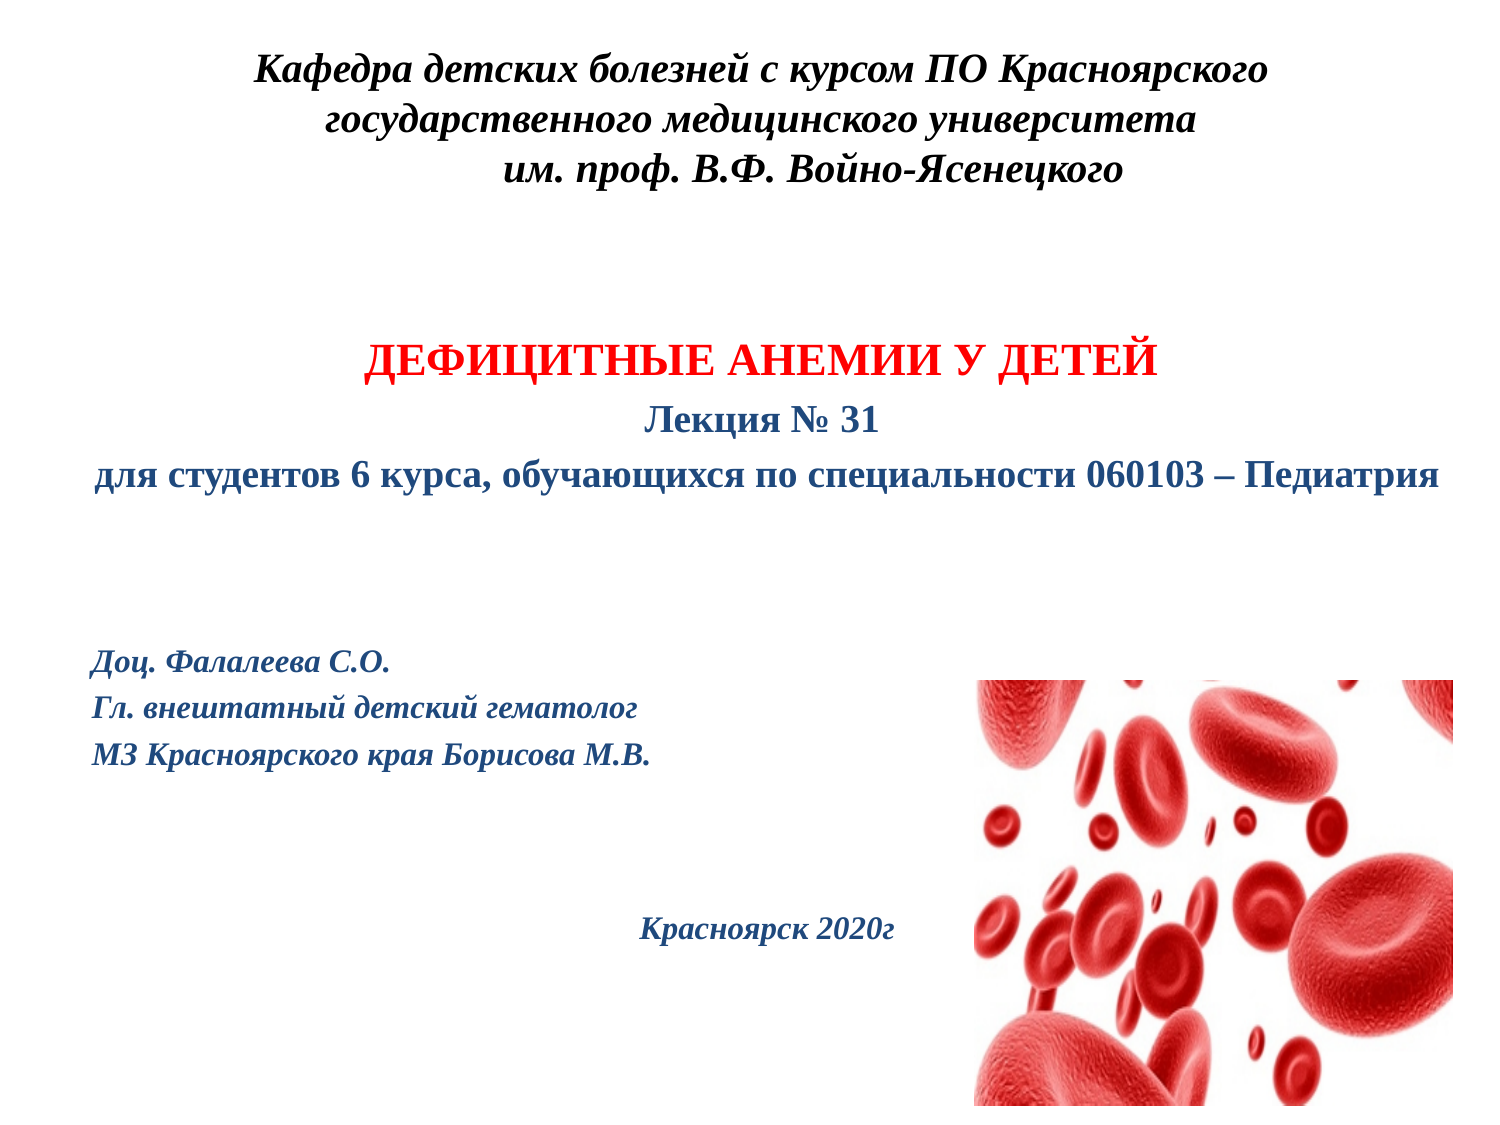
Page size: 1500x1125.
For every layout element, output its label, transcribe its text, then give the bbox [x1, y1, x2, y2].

title Кафедра детских болезней с курсом ПО Красноярского государственного медицинского университета им. проф. В.Ф. Войно-Ясенецкого [123, 31, 1399, 311]
picture [974, 680, 1453, 1107]
list ДЕФИЦИТНЫЕ АНЕМИИ У ДЕТЕЙ Лекция № 31 для студентов 6 курса, обучающихся по специальности 060103 – Педиатрия Доц. Фалалеева С.О. Гл. внештатный детский гематолог МЗ Красноярского края Борисова М.В. Красноярск 2020г [76, 322, 1458, 998]
